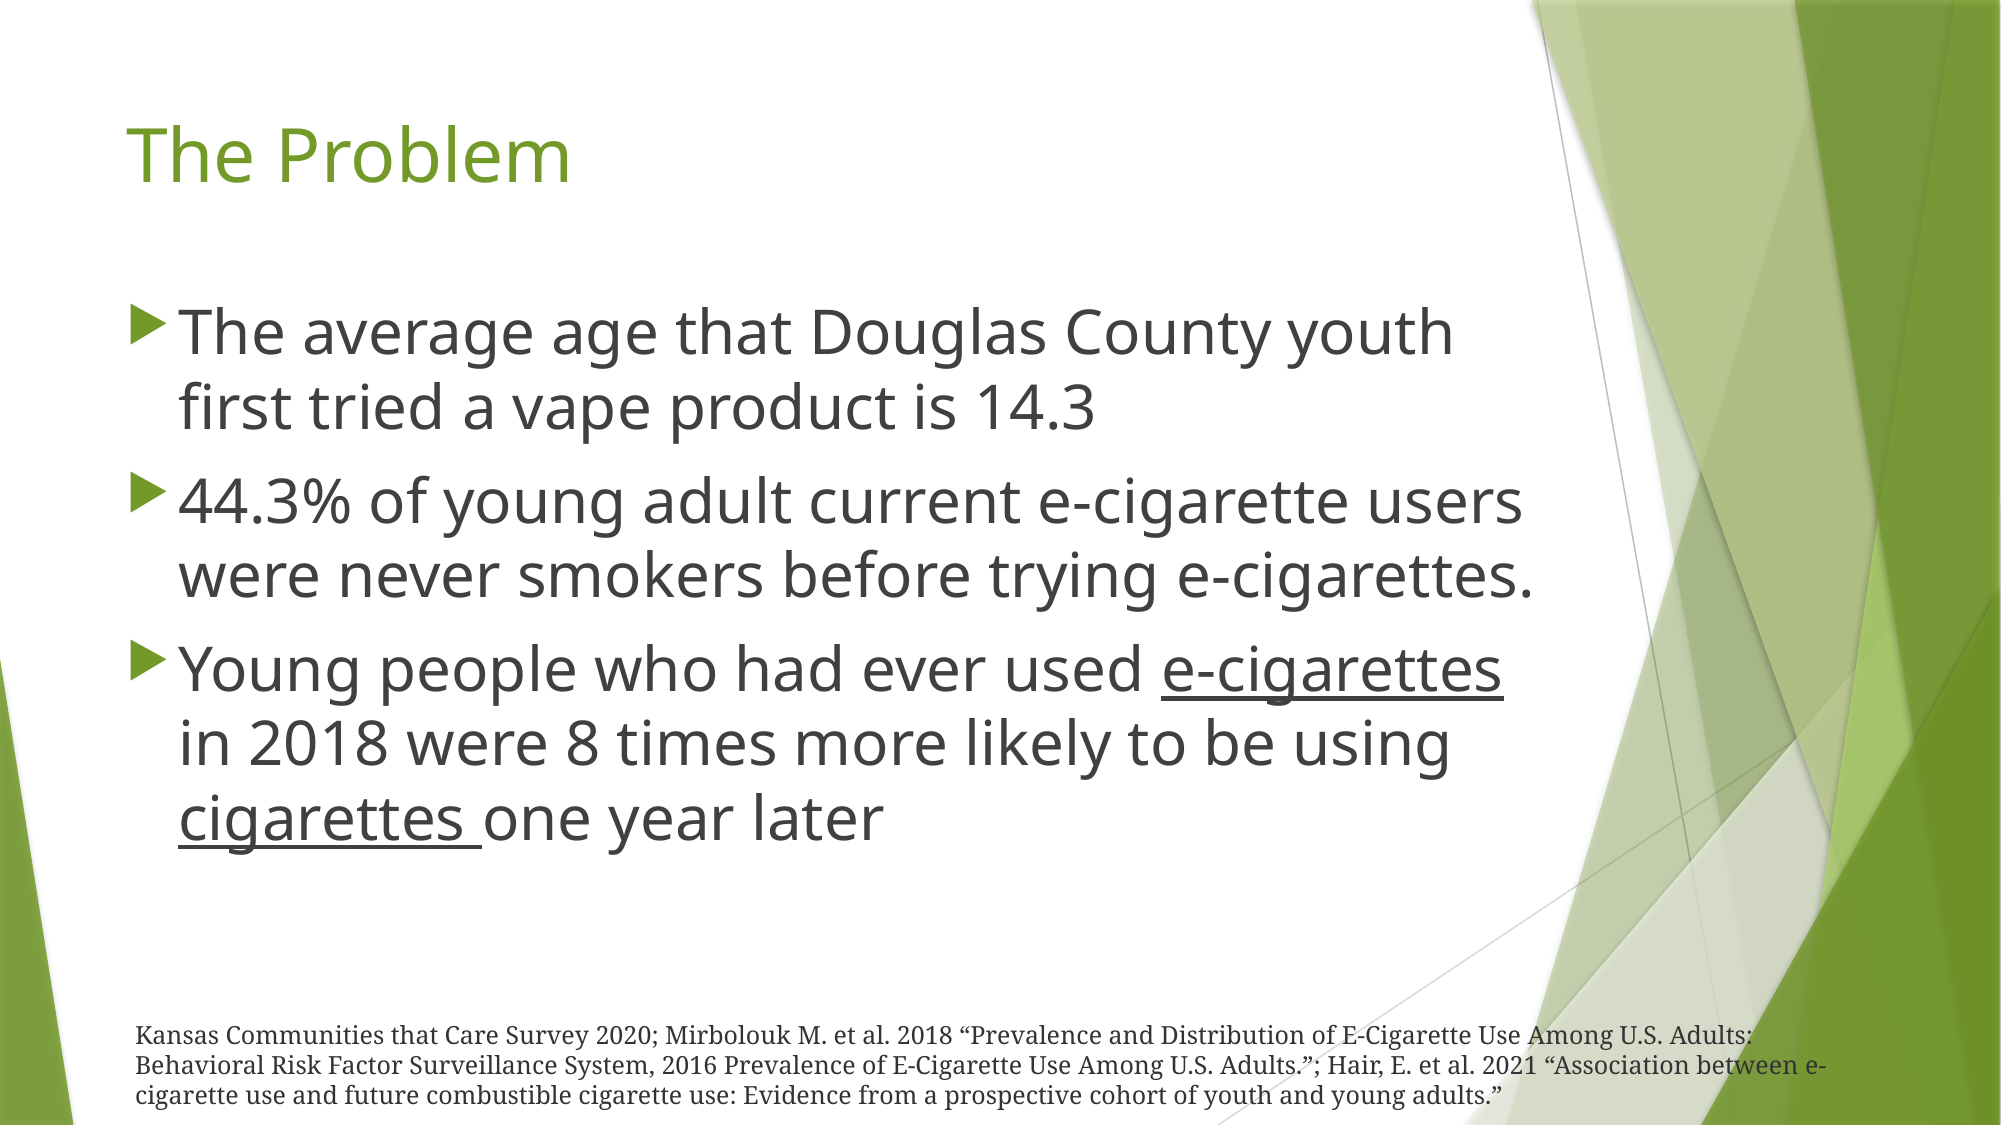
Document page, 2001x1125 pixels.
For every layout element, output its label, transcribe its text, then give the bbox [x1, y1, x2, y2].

title The Problem [111, 99, 1522, 285]
list The average age that Douglas County youth first tried a vape product is 14.3 44.3% of young adult current e-cigarette users were never smokers before trying e-cigarettes. Young people who had ever used e-cigarettes in 2018 were 8 times more likely to be using cigarettes one year later [111, 285, 1564, 923]
text_box Kansas Communities that Care Survey 2020; Mirbolouk M. et al. 2018 “Prevalence and Distribution of E-Cigarette Use Among U.S. Adults: Behavioral Risk Factor Surveillance System, 2016 Prevalence of E-Cigarette Use Among U.S. Adults.”; Hair, E. et al. 2021 “Association between e-cigarette use and future combustible cigarette use: Evidence from a prospective cohort of youth and young adults.” [120, 1012, 1846, 1117]
